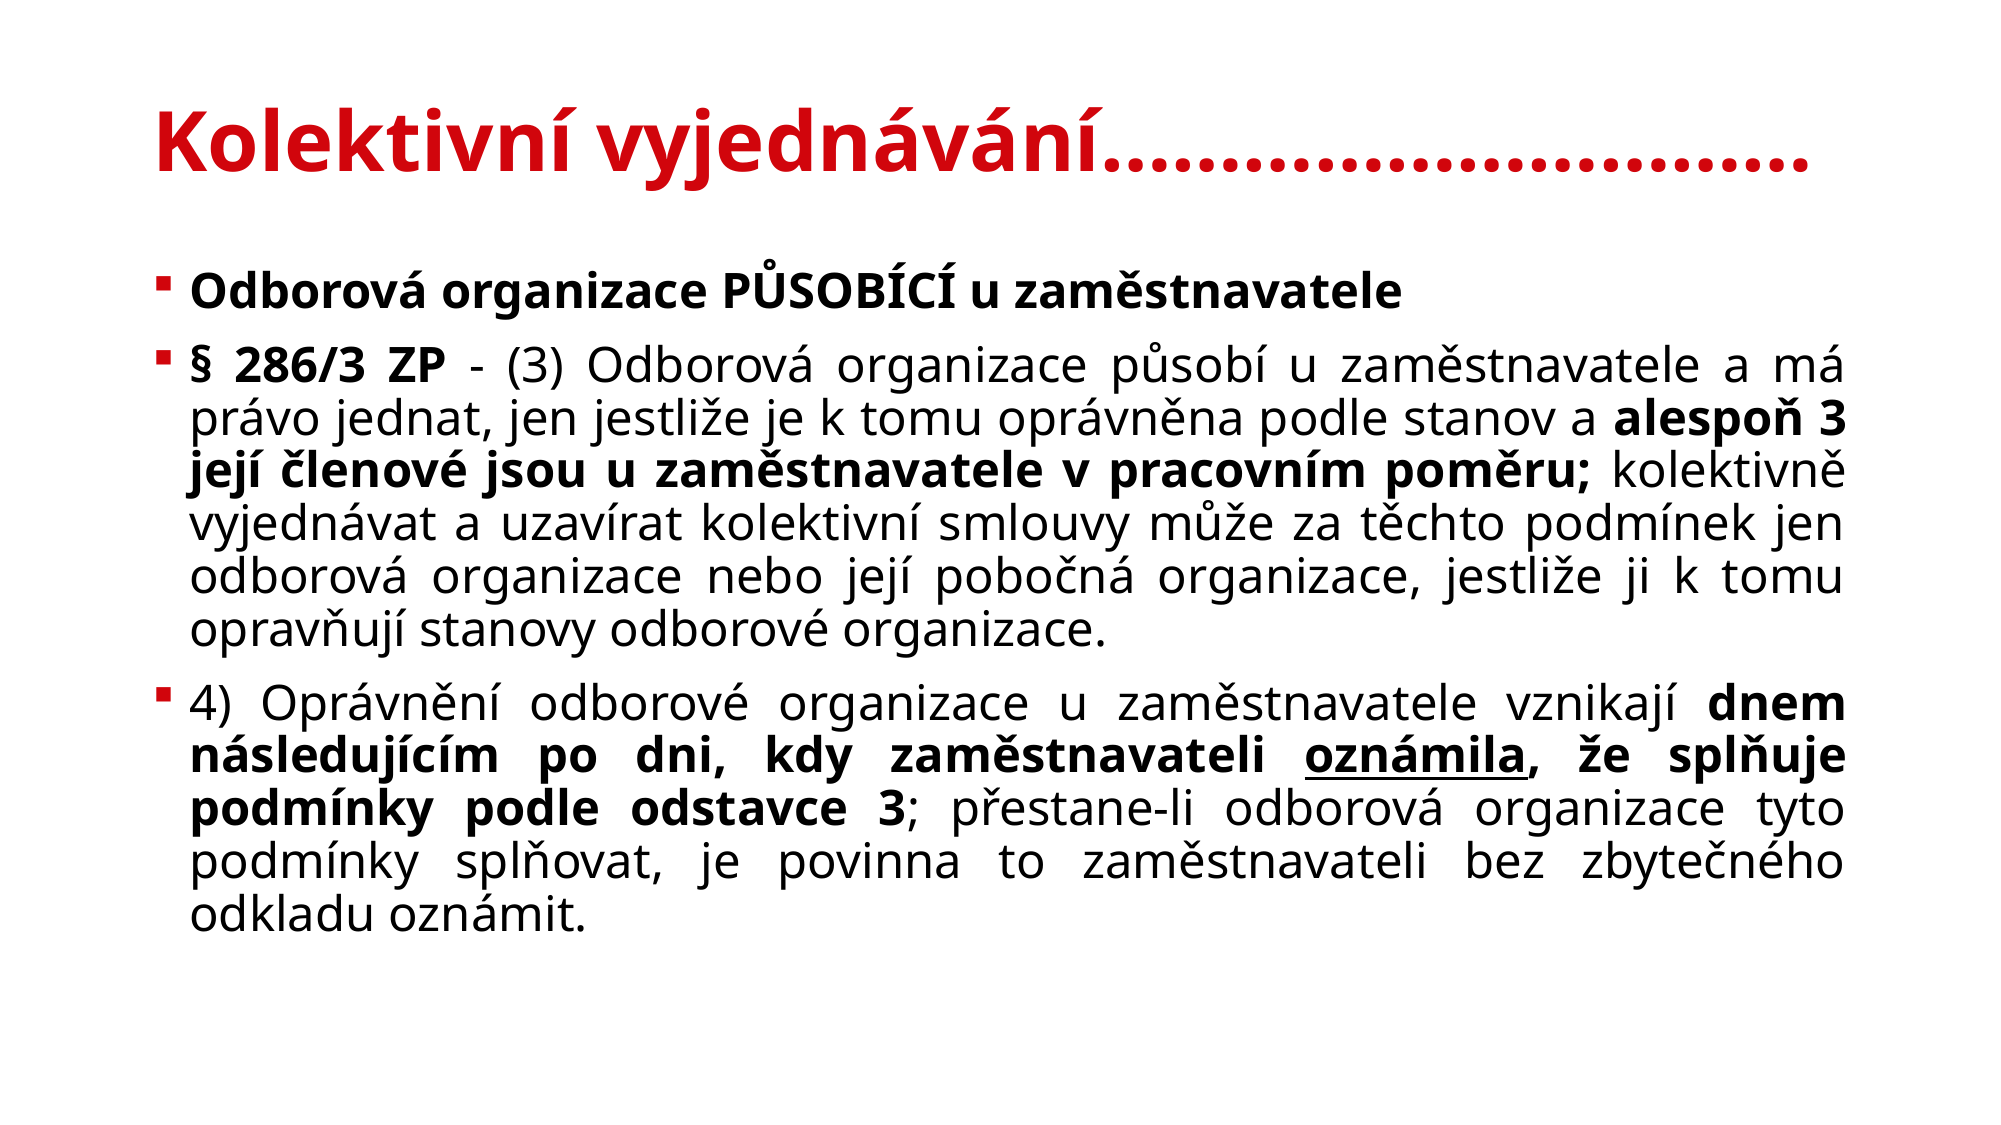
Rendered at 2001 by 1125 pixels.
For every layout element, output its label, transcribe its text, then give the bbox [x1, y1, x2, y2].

list Odborová organizace PŮSOBÍCÍ u zaměstnavatele § 286/3 ZP - (3) Odborová organizace působí u zaměstnavatele a má právo jednat, jen jestliže je k tomu oprávněna podle stanov a alespoň 3 její členové jsou u zaměstnavatele v pracovním poměru; kolektivně vyjednávat a uzavírat kolektivní smlouvy může za těchto podmínek jen odborová organizace nebo její pobočná organizace, jestliže ji k tomu opravňují stanovy odborové organizace. 4) Oprávnění odborové organizace u zaměstnavatele vznikají dnem následujícím po dni, kdy zaměstnavateli oznámila, že splňuje podmínky podle odstavce 3; přestane-li odborová organizace tyto podmínky splňovat, je povinna to zaměstnavateli bez zbytečného odkladu oznámit. [137, 259, 1863, 952]
title Kolektivní vyjednávání………………………… [137, 80, 1863, 208]
